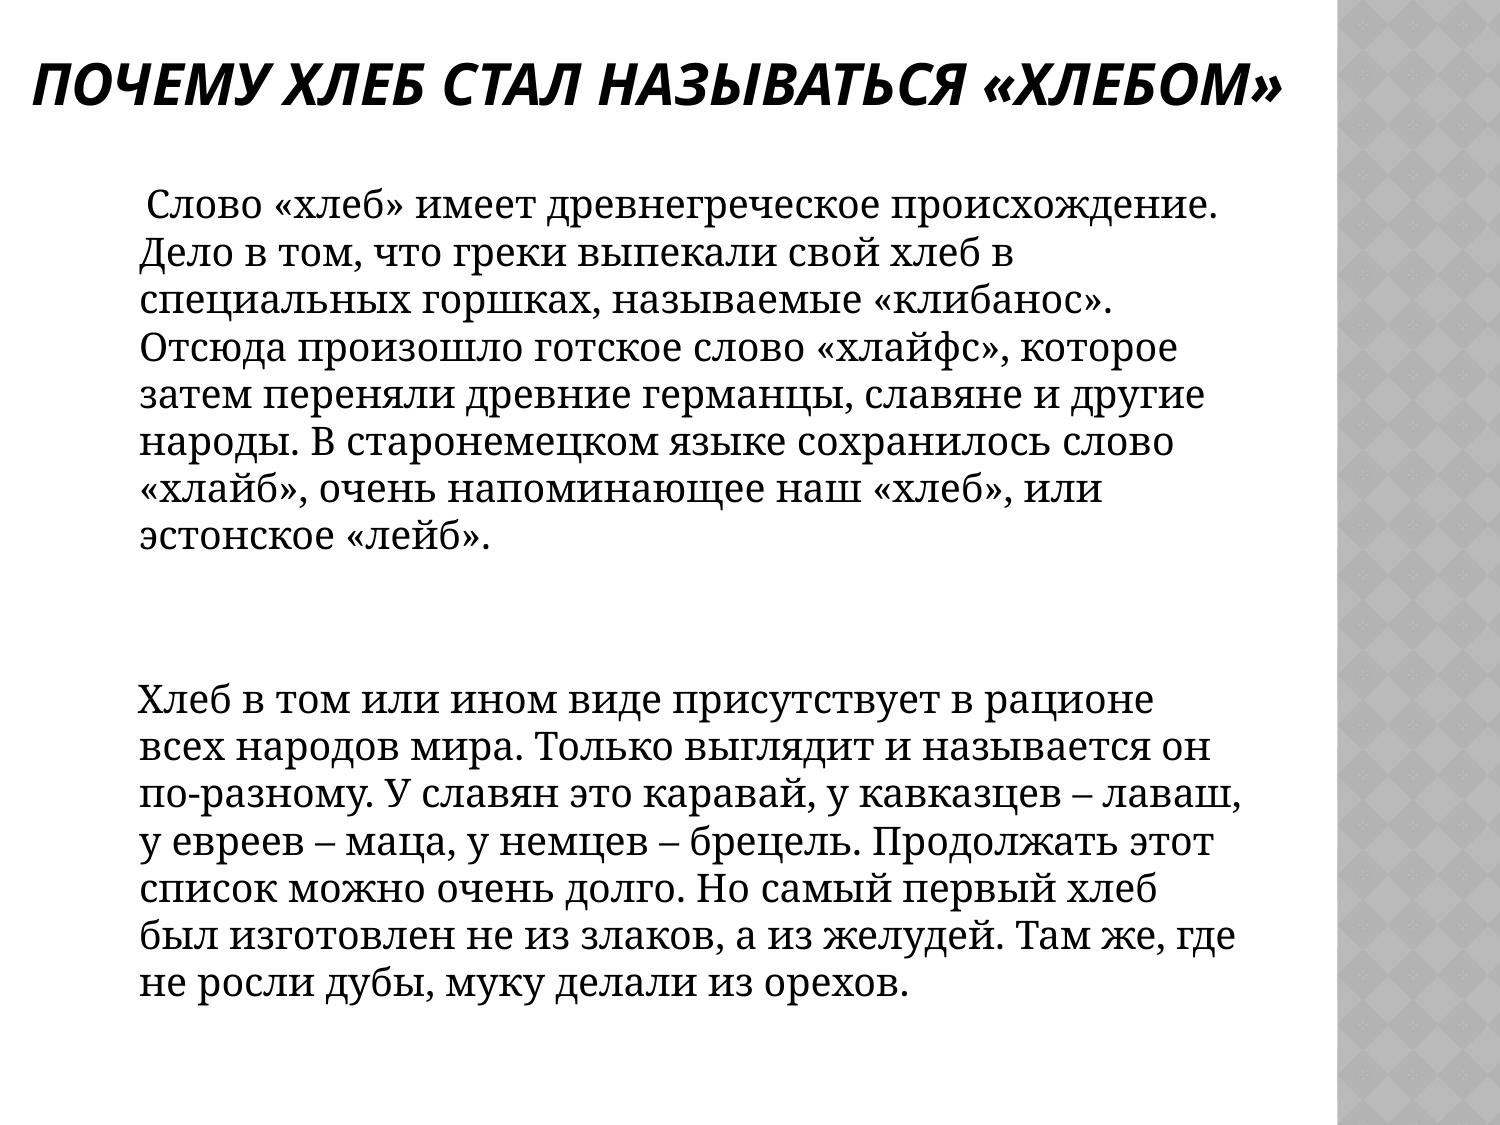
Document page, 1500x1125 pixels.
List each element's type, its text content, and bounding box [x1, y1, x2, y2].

title ПОЧЕМУ ХЛЕБ СТАЛ НАЗЫВАТЬСЯ «ХЛЕБОМ» [23, 23, 1395, 118]
list Слово «хлеб» имеет древнегреческое происхождение. Дело в том, что греки выпекали свой хлеб в специальных горшках, называемые «клибанос». Отсюда произошло готское слово «хлайфс», которое затем переняли древние германцы, славяне и другие народы. В старонемецком языке сохранилось слово «хлайб», очень напоминающее наш «хлеб», или эстонское «лейб». Хлеб в том или ином виде присутствует в рационе всех народов мира. Только выглядит и называется он по-разному. У славян это каравай, у кавказцев – лаваш, у евреев – маца, у немцев – брецель. Продолжать этот список можно очень долго. Но самый первый хлеб был изготовлен не из злаков, а из желудей. Там же, где не росли дубы, муку делали из орехов. [82, 164, 1263, 1059]
